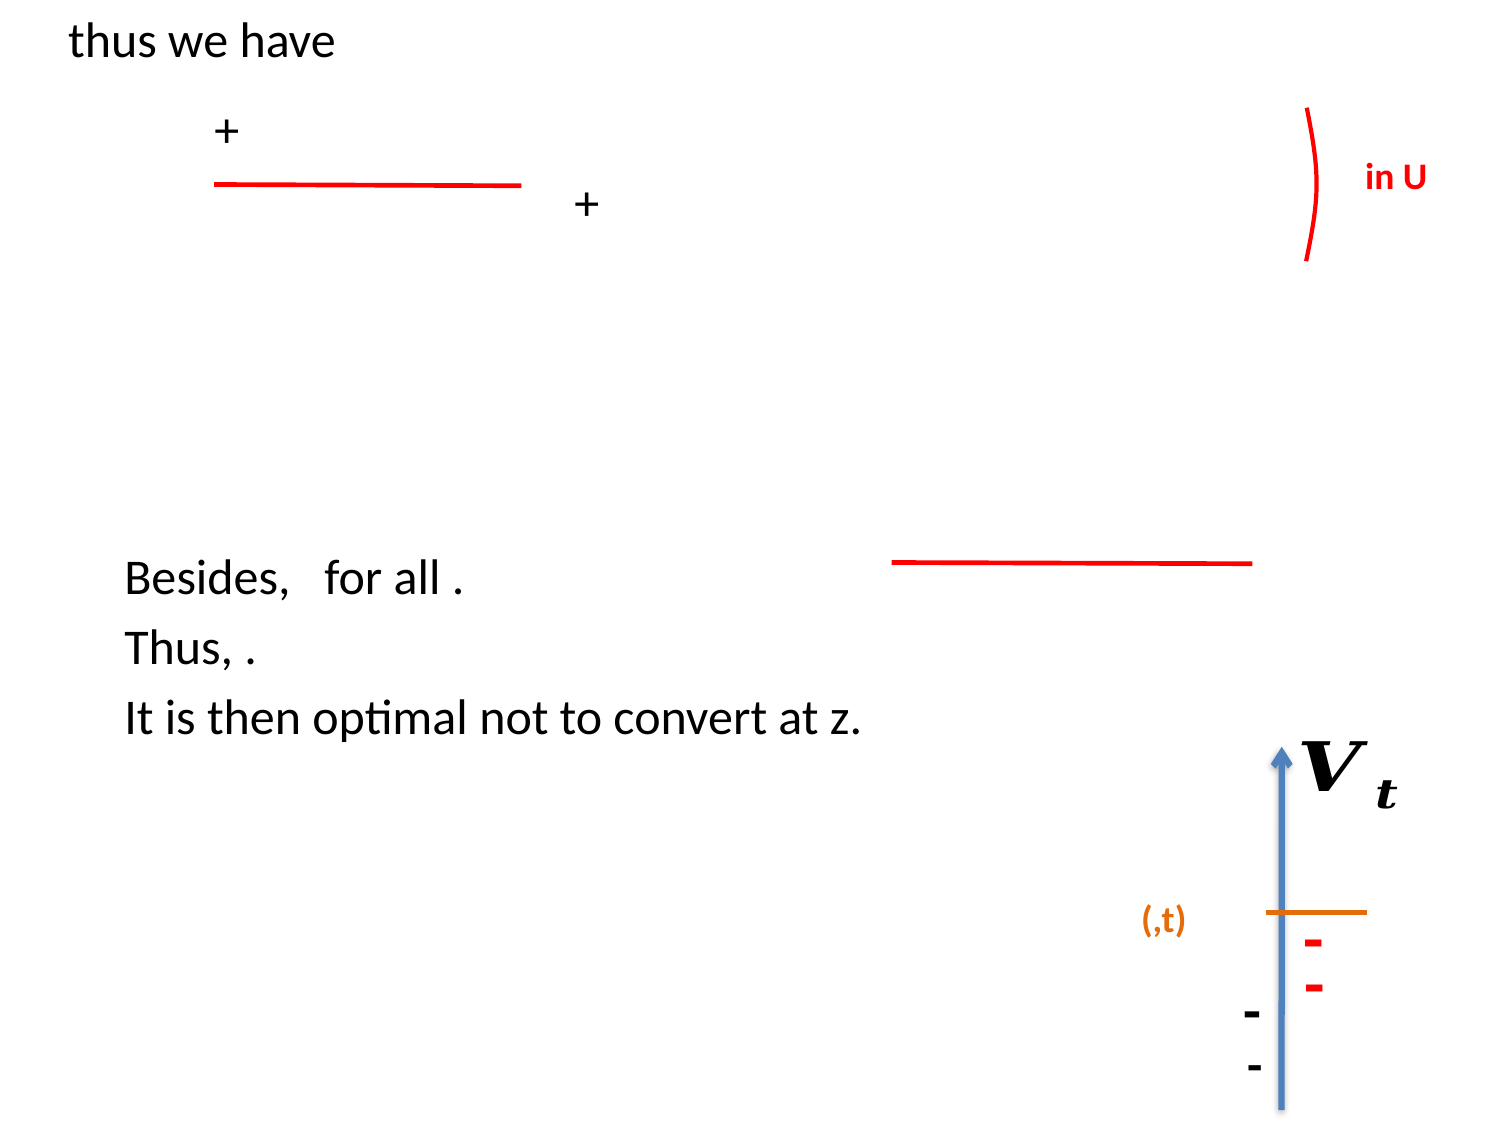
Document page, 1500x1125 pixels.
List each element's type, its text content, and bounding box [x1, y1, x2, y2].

text_box [1304, 107, 1319, 262]
text_box in U [1350, 144, 1477, 205]
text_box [1281, 730, 1401, 1111]
